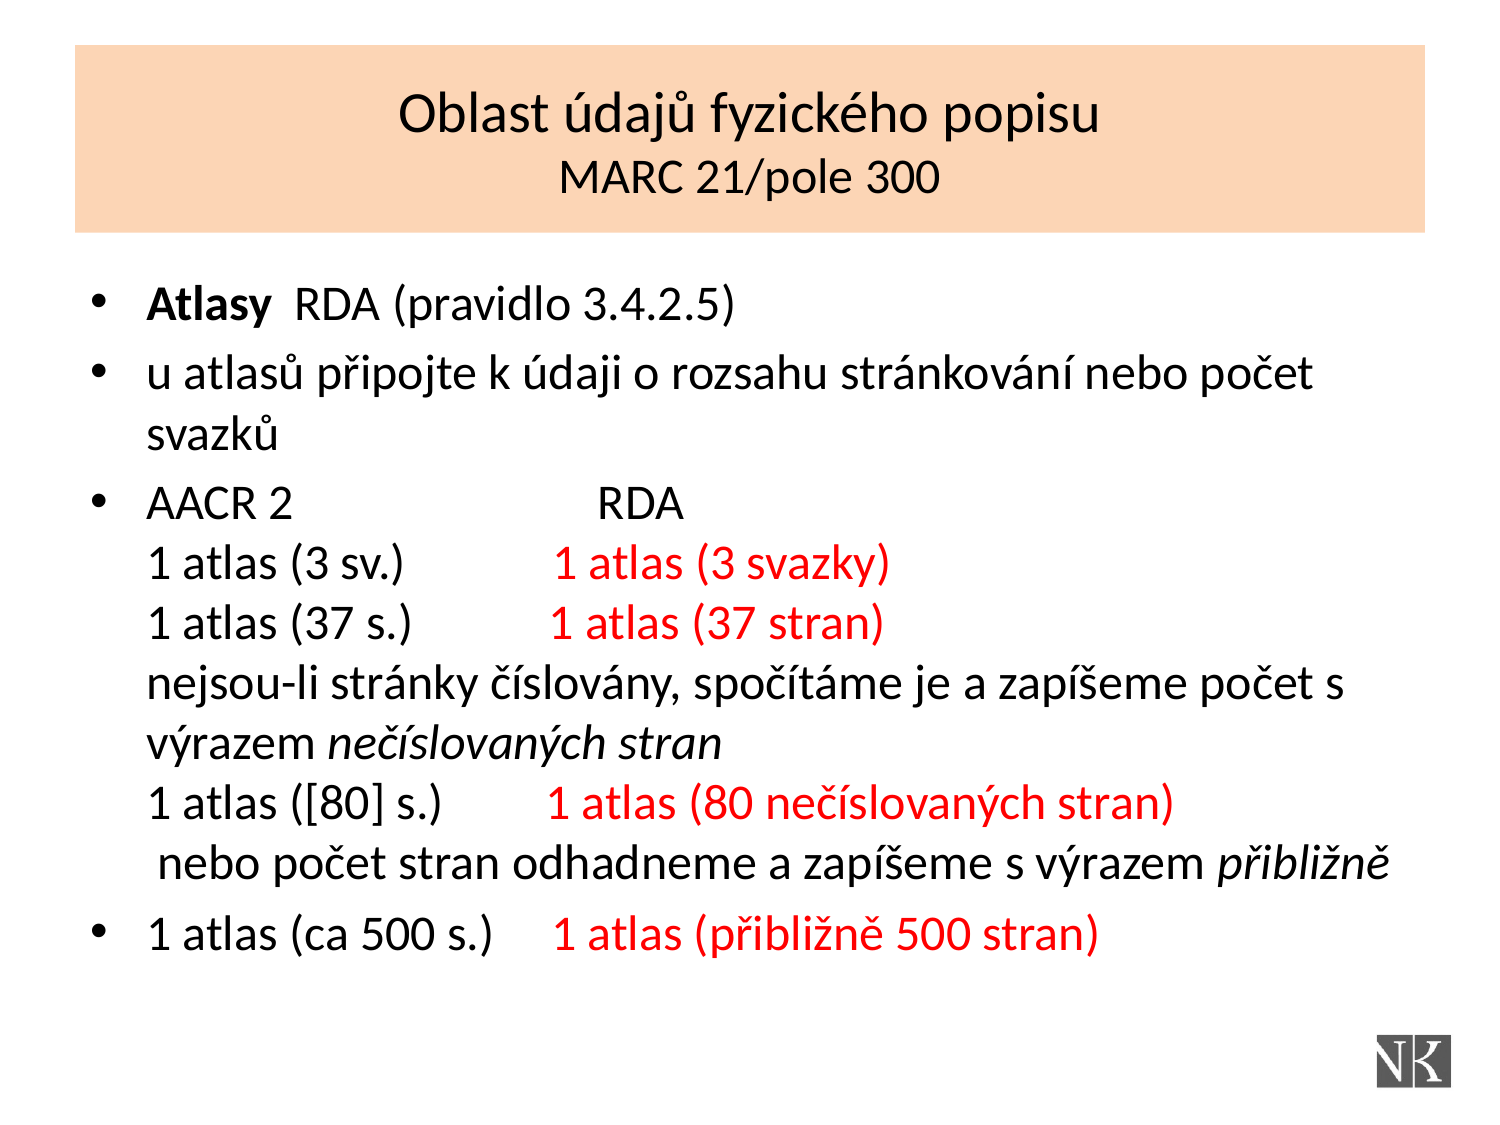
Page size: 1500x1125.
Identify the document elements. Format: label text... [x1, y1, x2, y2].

list Atlasy RDA (pravidlo 3.4.2.5) u atlasů připojte k údaji o rozsahu stránkování nebo počet svazků AACR 2 RDA 1 atlas (3 sv.) 1 atlas (3 svazky) 1 atlas (37 s.) 1 atlas (37 stran) nejsou-li stránky číslovány, spočítáme je a zapíšeme počet s výrazem nečíslovaných stran 1 atlas ([80] s.) 1 atlas (80 nečíslovaných stran) nebo počet stran odhadneme a zapíšeme s výrazem přibližně 1 atlas (ca 500 s.) 1 atlas (přibližně 500 stran) [75, 262, 1425, 1005]
title Oblast údajů fyzického popisu MARC 21/pole 300 [75, 45, 1425, 233]
picture [1375, 1034, 1455, 1092]
